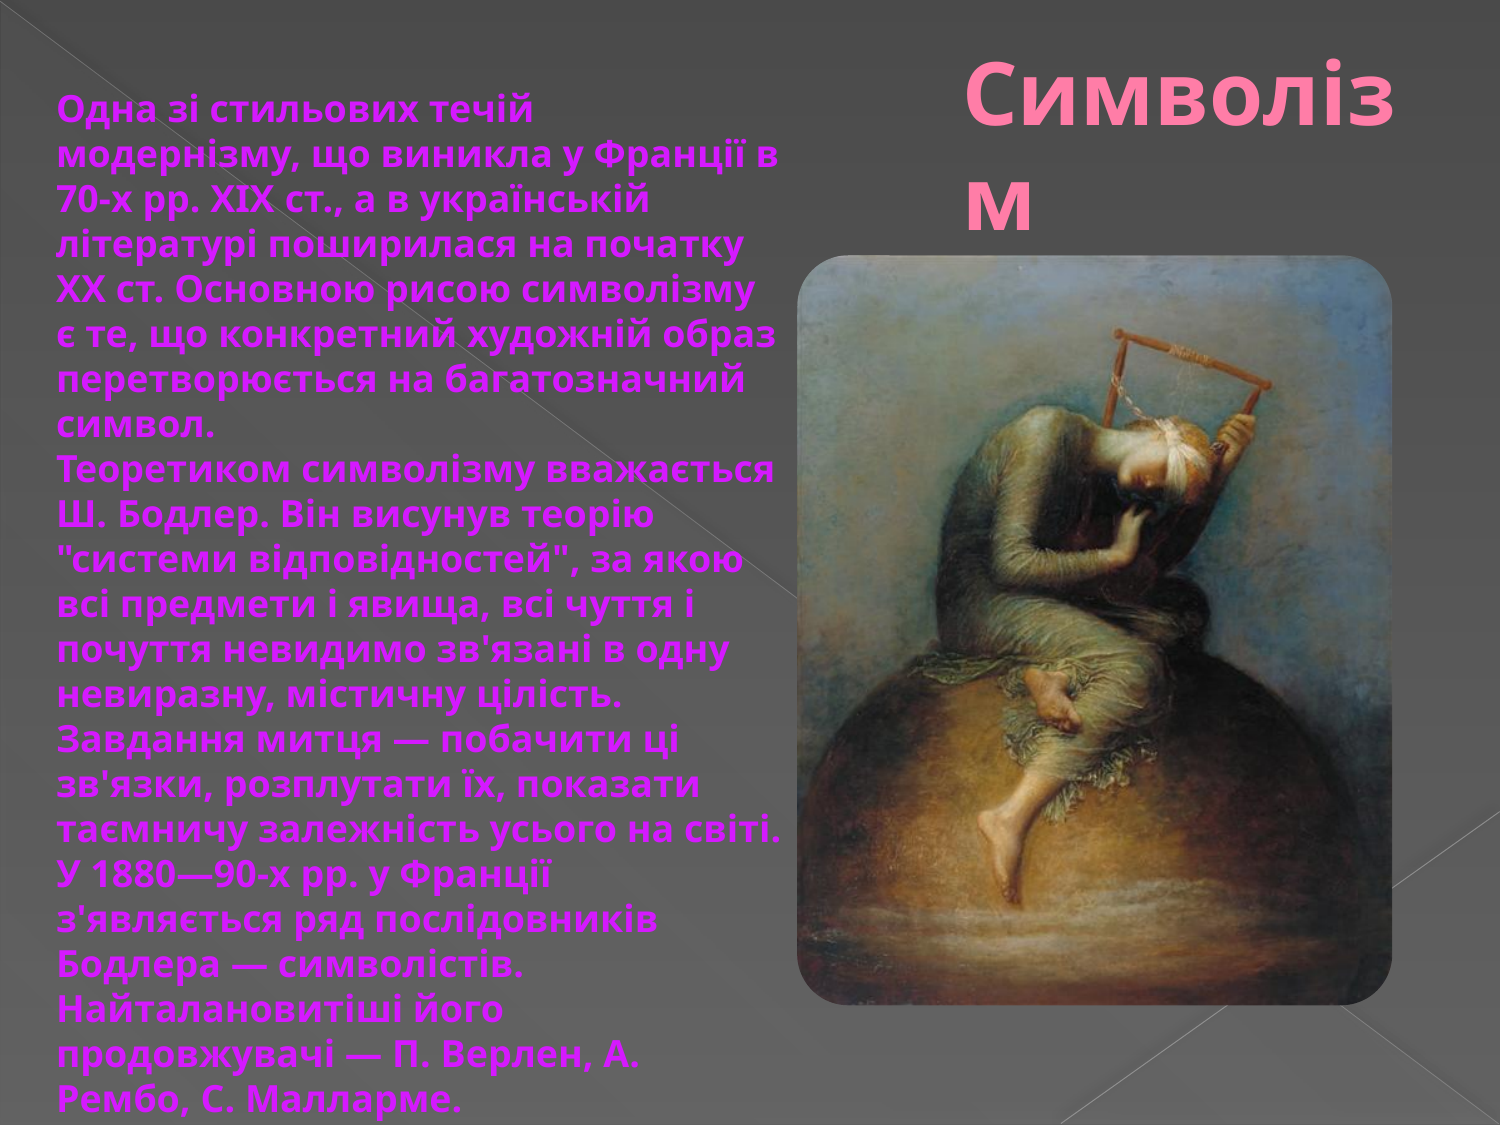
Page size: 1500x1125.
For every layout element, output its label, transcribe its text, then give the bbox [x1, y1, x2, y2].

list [796, 255, 1393, 1006]
text_box Одна зі стильових течій модернізму, що виникла у Франції в 70-х pp. XIX ст., а в українській літературі поширилася на початку XX ст. Основною рисою символізму є те, що конкретний художній образ перетворюється на багатозначний символ. Теоретиком символізму вважається Ш. Бодлер. Він висунув теорію "системи відповідностей", за якою всі предмети і явища, всі чуття і почуття невидимо зв'язані в одну невиразну, містичну цілість. Завдання митця — побачити ці зв'язки, розплутати їх, показати таємничу залежність усього на світі. У 1880—90-х pp. у Франції з'являється ряд послідовників Бодлера — символістів. Найталановитіші його продовжувачі — П. Верлен, А. Рембо, C. Малларме. [41, 78, 798, 1125]
title Символізм [868, 42, 1459, 244]
